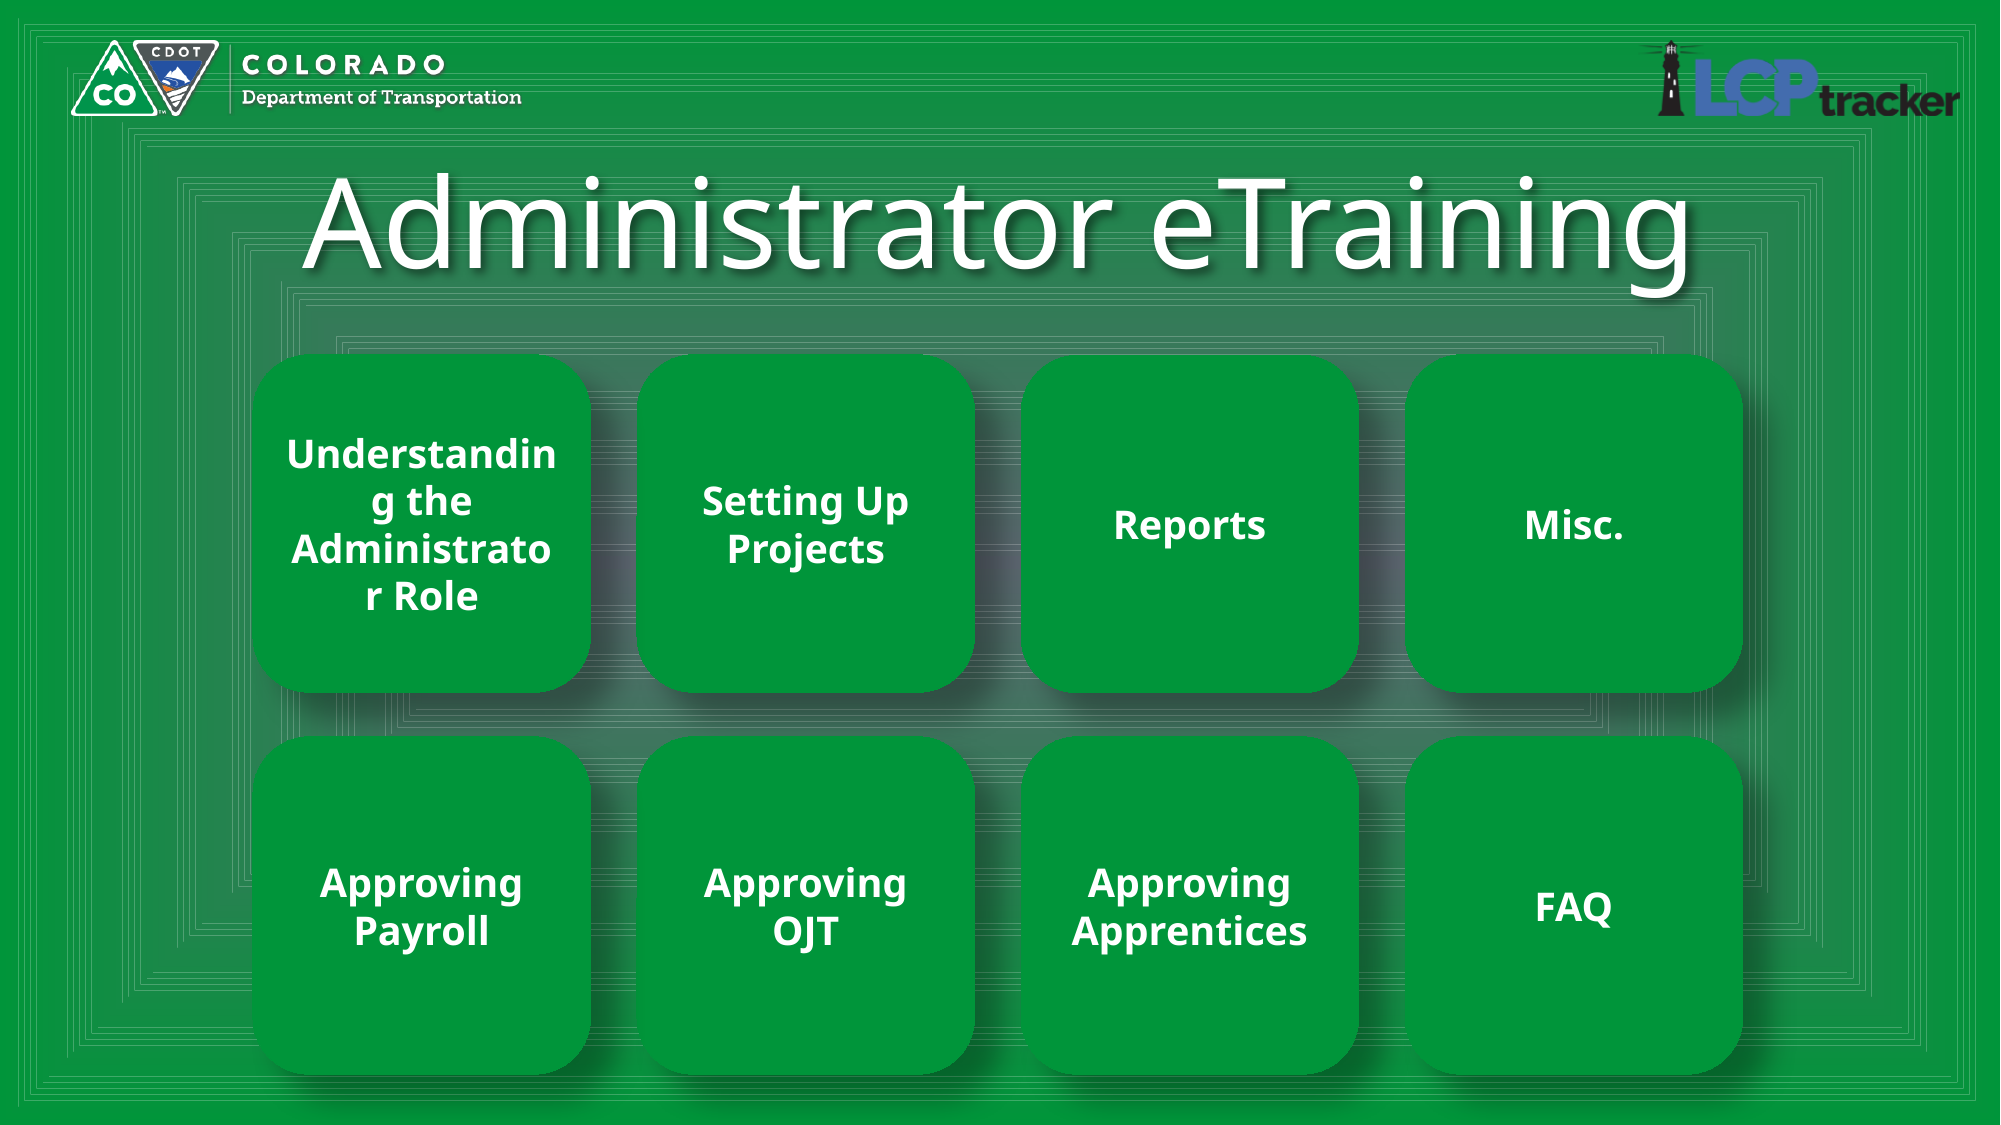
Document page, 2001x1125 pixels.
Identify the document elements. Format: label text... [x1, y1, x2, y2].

text_box Approving Payroll [252, 736, 591, 1075]
text_box Understanding the Administrator Role [252, 354, 591, 693]
text_box Misc. [1405, 354, 1743, 693]
picture [1638, 40, 1960, 116]
text_box Approving Apprentices [1021, 736, 1359, 1075]
text_box Reports [1021, 355, 1359, 693]
text_box Setting Up Projects [636, 354, 975, 693]
picture [71, 40, 522, 116]
text_box Approving OJT [636, 736, 975, 1075]
text_box FAQ [1405, 736, 1743, 1075]
text_box Administrator eTraining [249, 146, 1750, 304]
